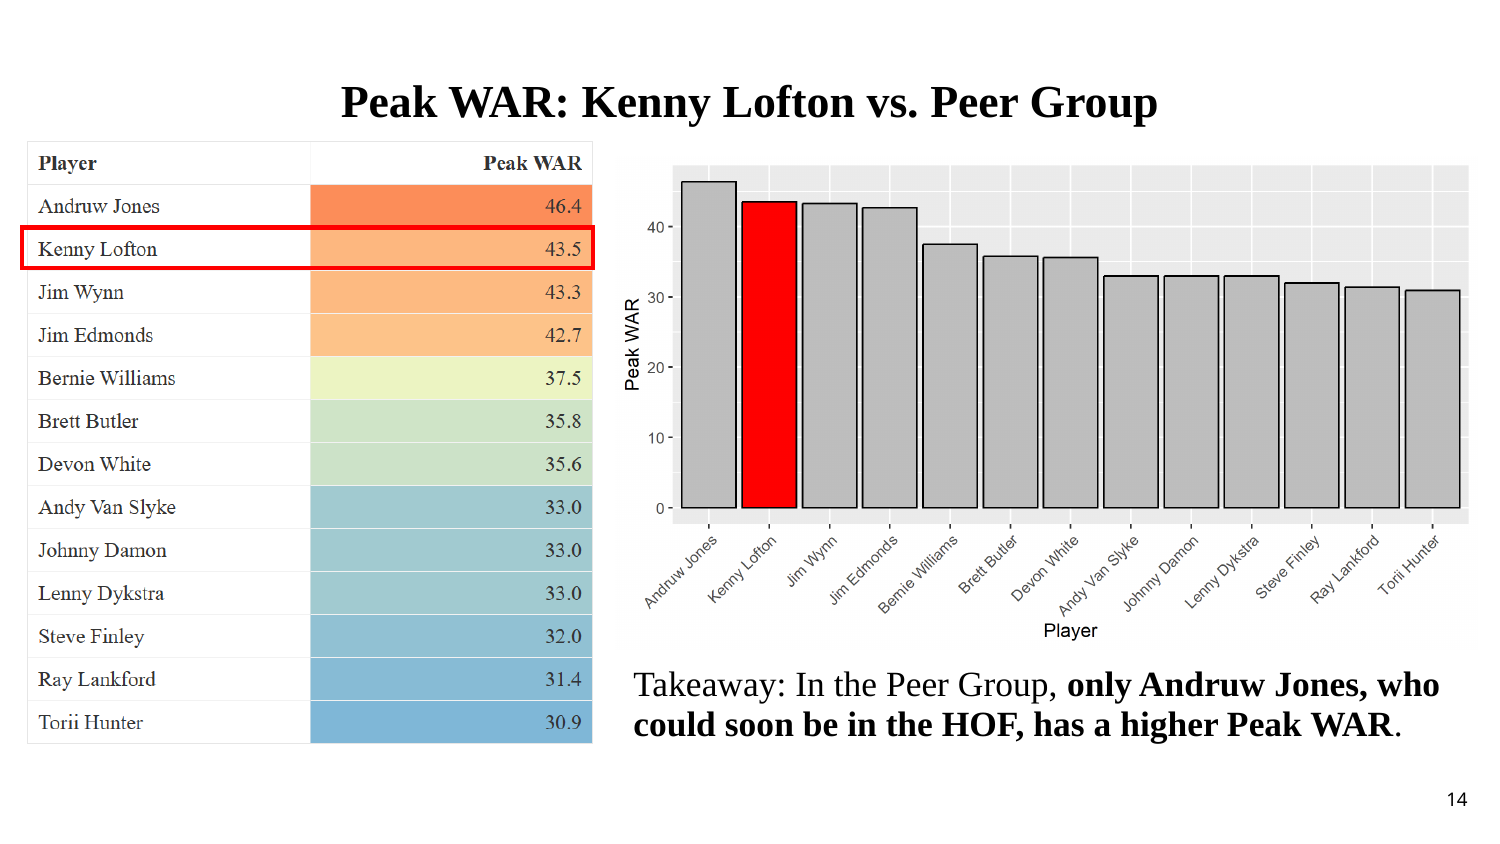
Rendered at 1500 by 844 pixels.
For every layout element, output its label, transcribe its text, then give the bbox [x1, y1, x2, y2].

slide_number ‹#› [1392, 767, 1483, 833]
picture [21, 135, 599, 751]
title Peak WAR: Kenny Lofton vs. Peer Group [0, 63, 1500, 157]
picture [614, 155, 1479, 650]
list Takeaway: In the Peer Group, only Andruw Jones, who could soon be in the HOF, has a higher Peak WAR. [598, 649, 1462, 835]
